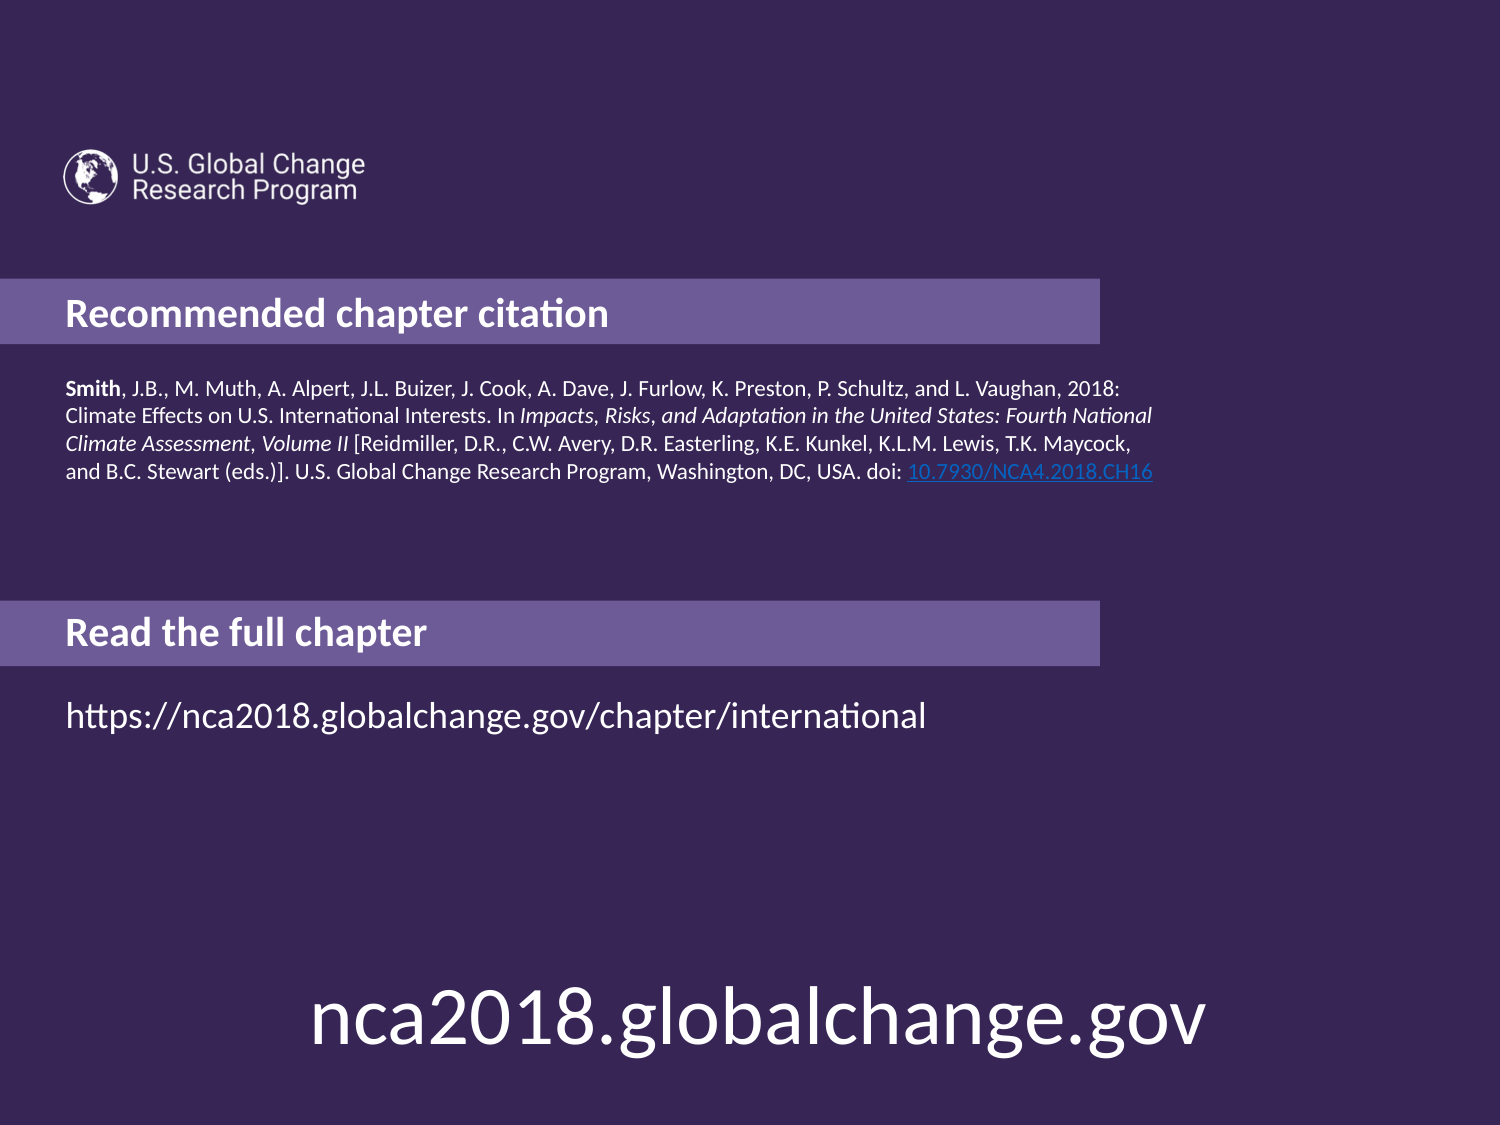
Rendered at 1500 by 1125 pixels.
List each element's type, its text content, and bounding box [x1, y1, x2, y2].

list https://nca2018.globalchange.gov/chapter/international [50, 688, 1176, 839]
picture [63, 149, 366, 207]
subtitle Smith, J.B., M. Muth, A. Alpert, J.L. Buizer, J. Cook, A. Dave, J. Furlow, K. Preston, P. Schultz, and L. Vaughan, 2018: Climate Effects on U.S. International Interests. In Impacts, Risks, and Adaptation in the United States: Fourth National Climate Assessment, Volume II [Reidmiller, D.R., C.W. Avery, D.R. Easterling, K.E. Kunkel, K.L.M. Lewis, T.K. Maycock, and B.C. Stewart (eds.)]. U.S. Global Change Research Program, Washington, DC, USA. doi: 10.7930/NCA4.2018.CH16 [50, 365, 1176, 516]
